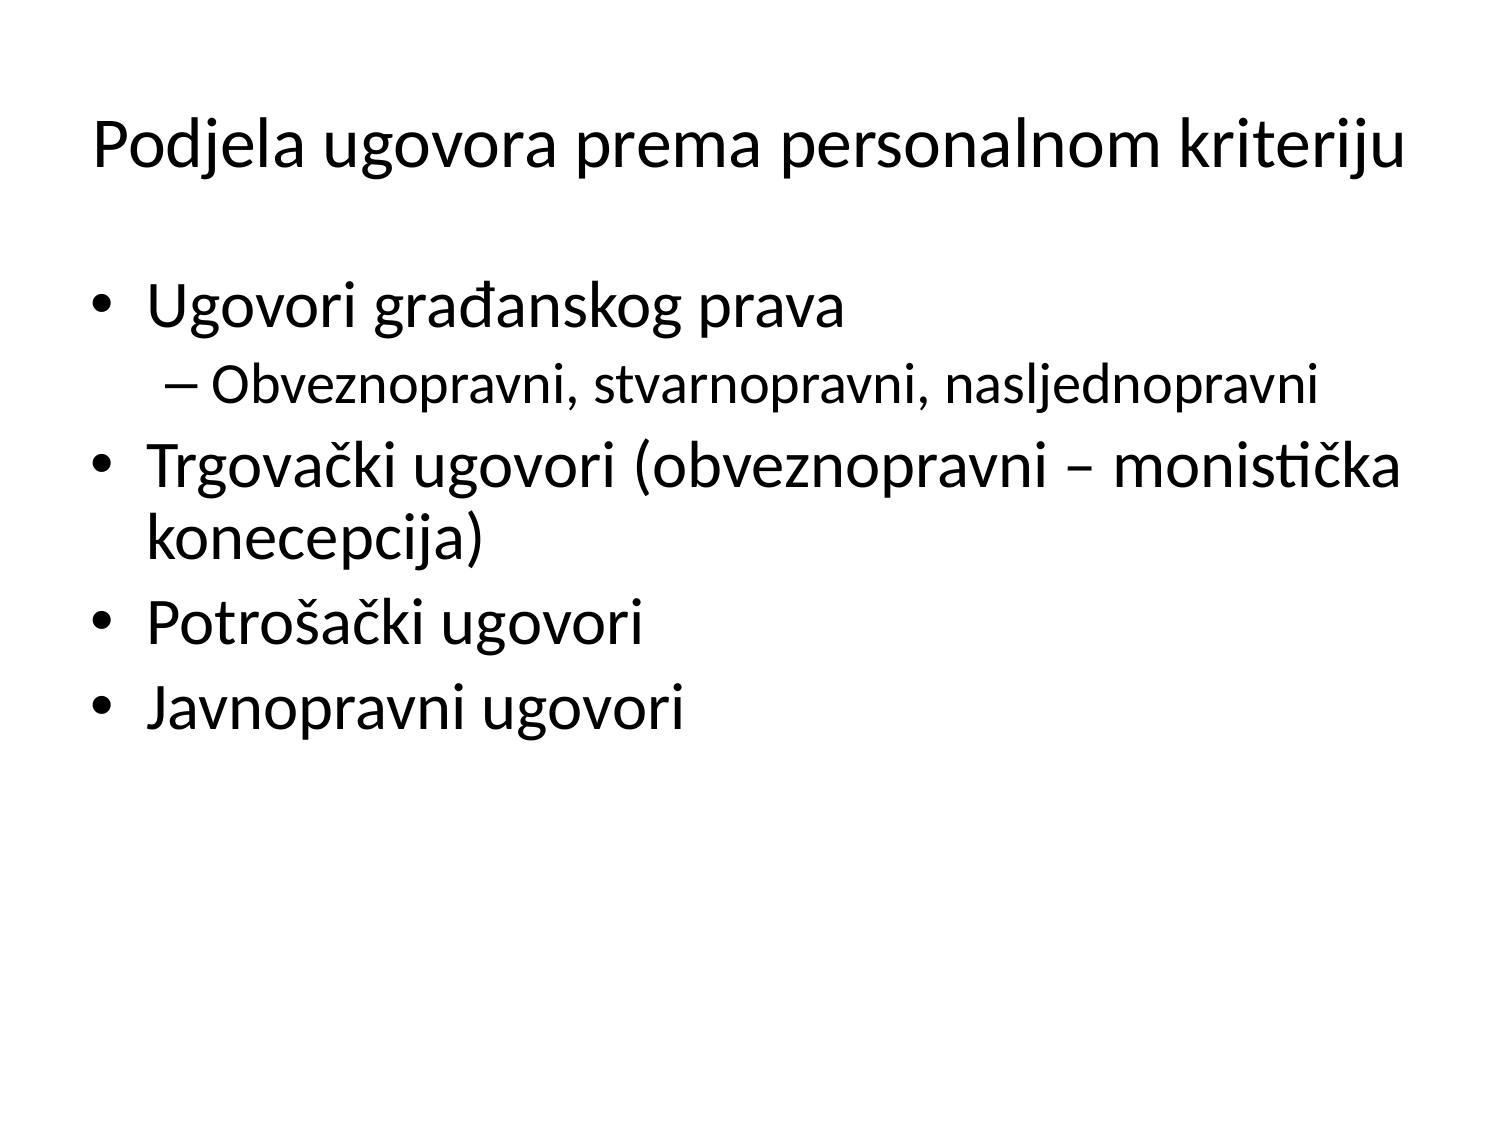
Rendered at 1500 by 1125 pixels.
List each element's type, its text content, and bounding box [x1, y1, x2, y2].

list Ugovori građanskog prava Obveznopravni, stvarnopravni, nasljednopravni Trgovački ugovori (obveznopravni – monistička konecepcija) Potrošački ugovori Javnopravni ugovori [75, 262, 1425, 1005]
title Podjela ugovora prema personalnom kriteriju [75, 45, 1425, 233]
